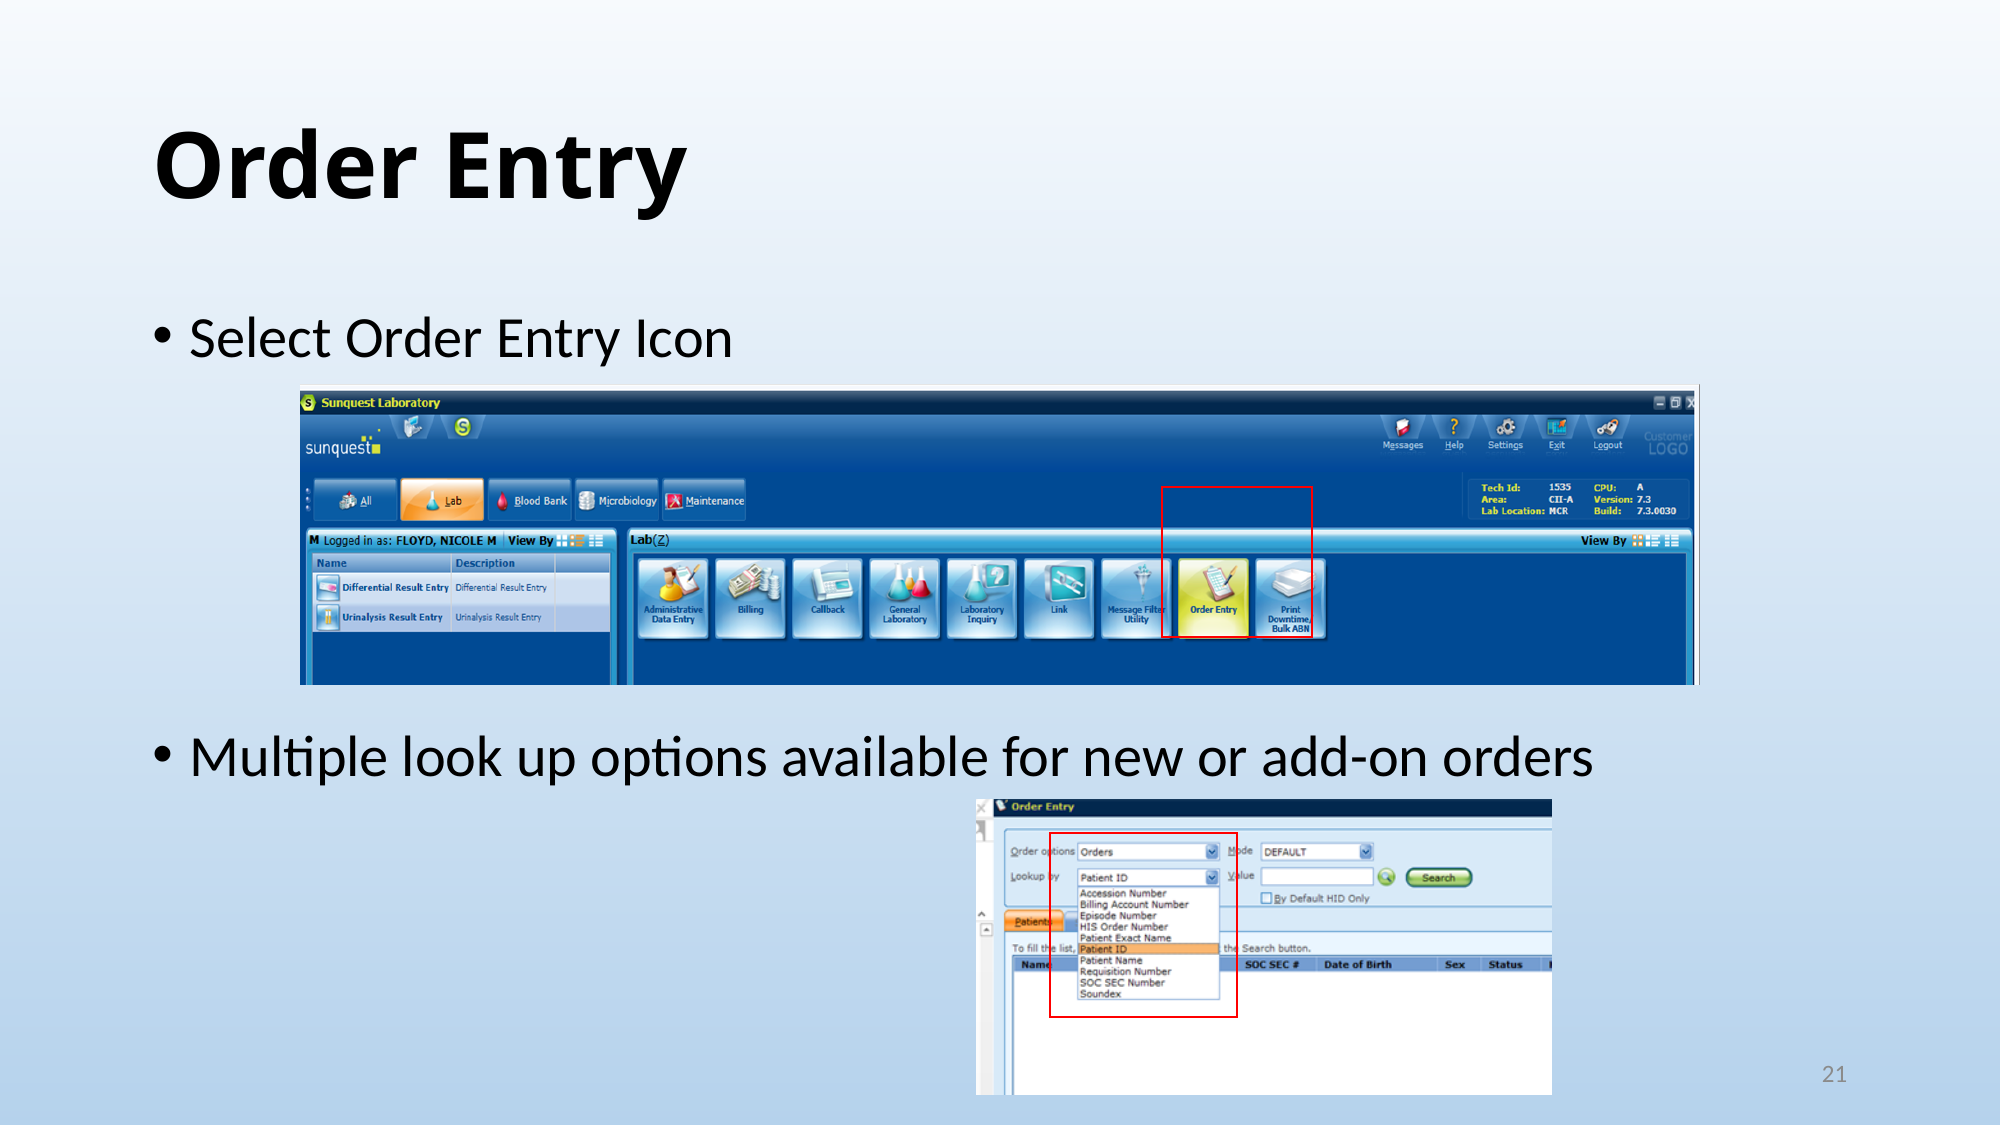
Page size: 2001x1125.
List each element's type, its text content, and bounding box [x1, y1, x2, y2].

picture [299, 384, 1700, 685]
list Select Order Entry Icon Multiple look up options available for new or add-on orders [137, 299, 1863, 1014]
picture [976, 799, 1552, 1095]
slide_number 21 [1412, 1042, 1863, 1103]
title Order Entry [137, 59, 1863, 278]
